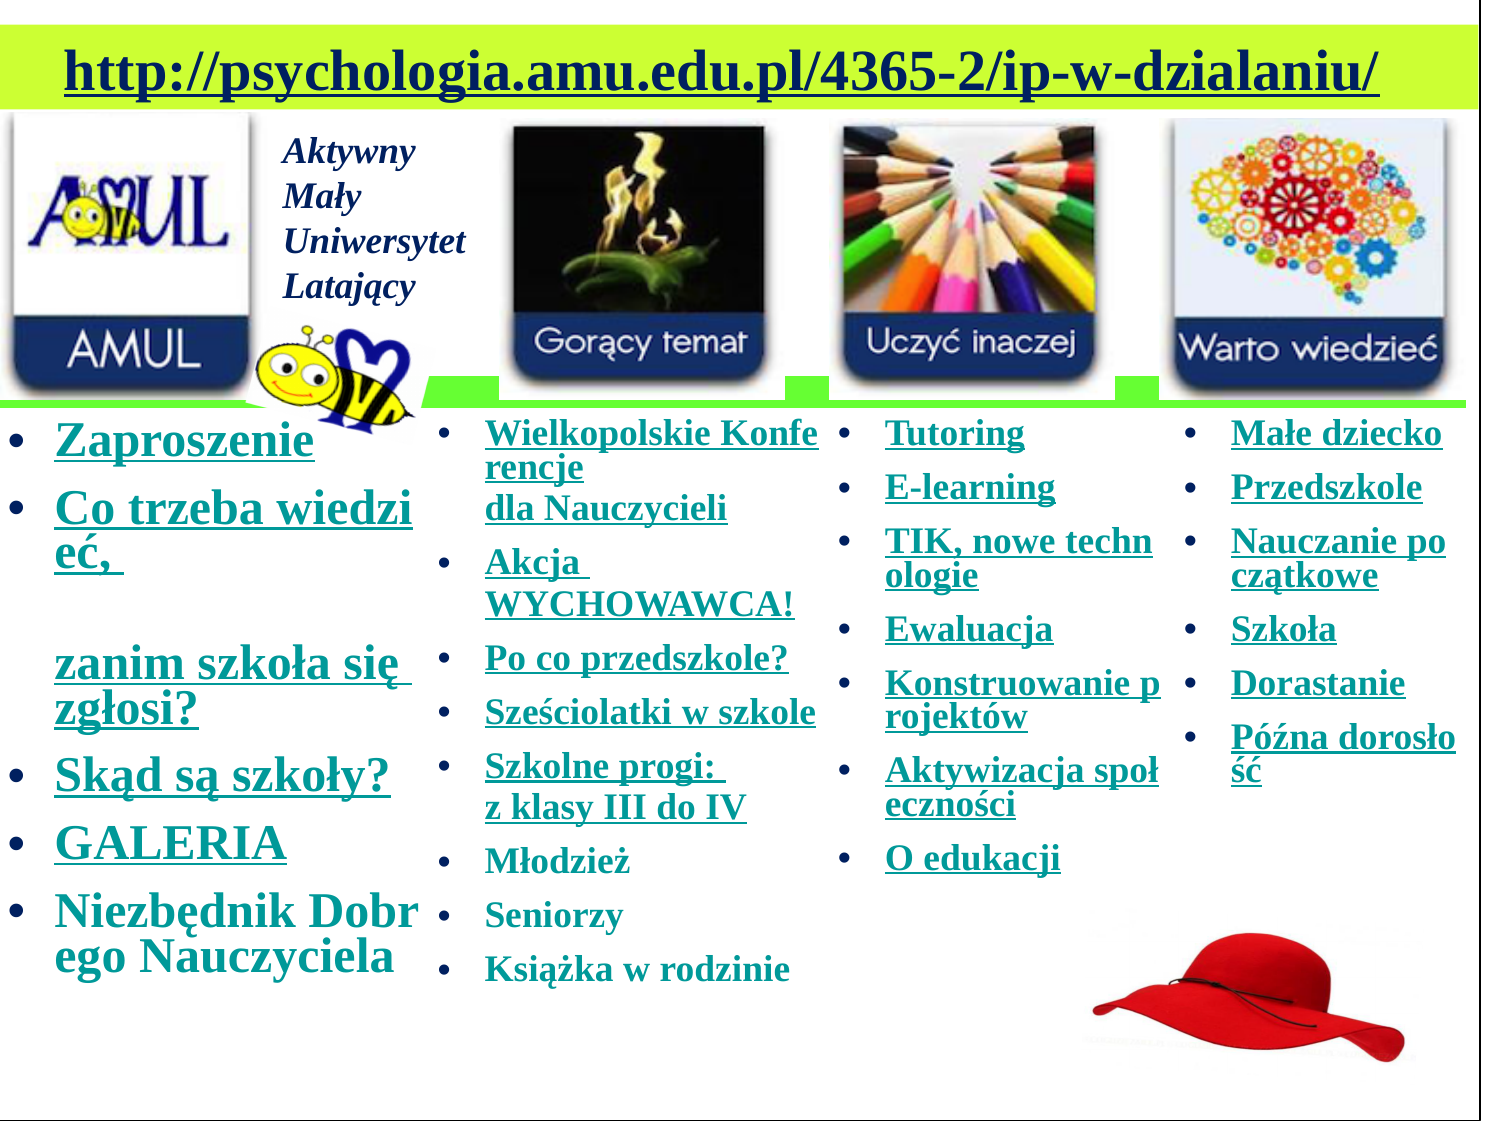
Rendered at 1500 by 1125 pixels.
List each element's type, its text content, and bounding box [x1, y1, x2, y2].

picture [499, 118, 785, 400]
table_cell Tutoring E-learning TIK, nowe technologie Ewaluacja Konstruowanie projektów Aktywizacja społeczności O edukacji [830, 408, 1176, 1089]
table_cell Wielkopolskie Konferencje dla Nauczycieli Akcja WYCHOWAWCA! Po co przedszkole? Sześciolatki w szkole Szkolne progi: z klasy III do IV Młodzież Seniorzy Książka w rodzinie [430, 408, 830, 1089]
table_header [430, 376, 830, 408]
table_header [426, 377, 430, 408]
table_header [1176, 400, 1466, 408]
table_cell Zaproszenie Co trzeba wiedzieć, zanim szkoła się zgłosi? Skąd są szkoły? GALERIA Niezbędnik Dobrego Nauczyciela [0, 408, 430, 1089]
text_box [0, 0, 1481, 1121]
table_cell Małe dziecko Przedszkole Nauczanie początkowe Szkoła Dorastanie Późna dorosłość [1176, 408, 1466, 1089]
picture [1085, 915, 1420, 1075]
picture [1159, 118, 1466, 400]
picture [829, 118, 1115, 400]
text_box http://psychologia.amu.edu.pl/4365-2/ip-w-dzialaniu/ [0, 24, 1479, 110]
picture [0, 112, 435, 444]
table_header [830, 376, 1176, 408]
text_box Aktywny Mały Uniwersytet Latający [268, 118, 499, 314]
table_header [0, 400, 255, 408]
